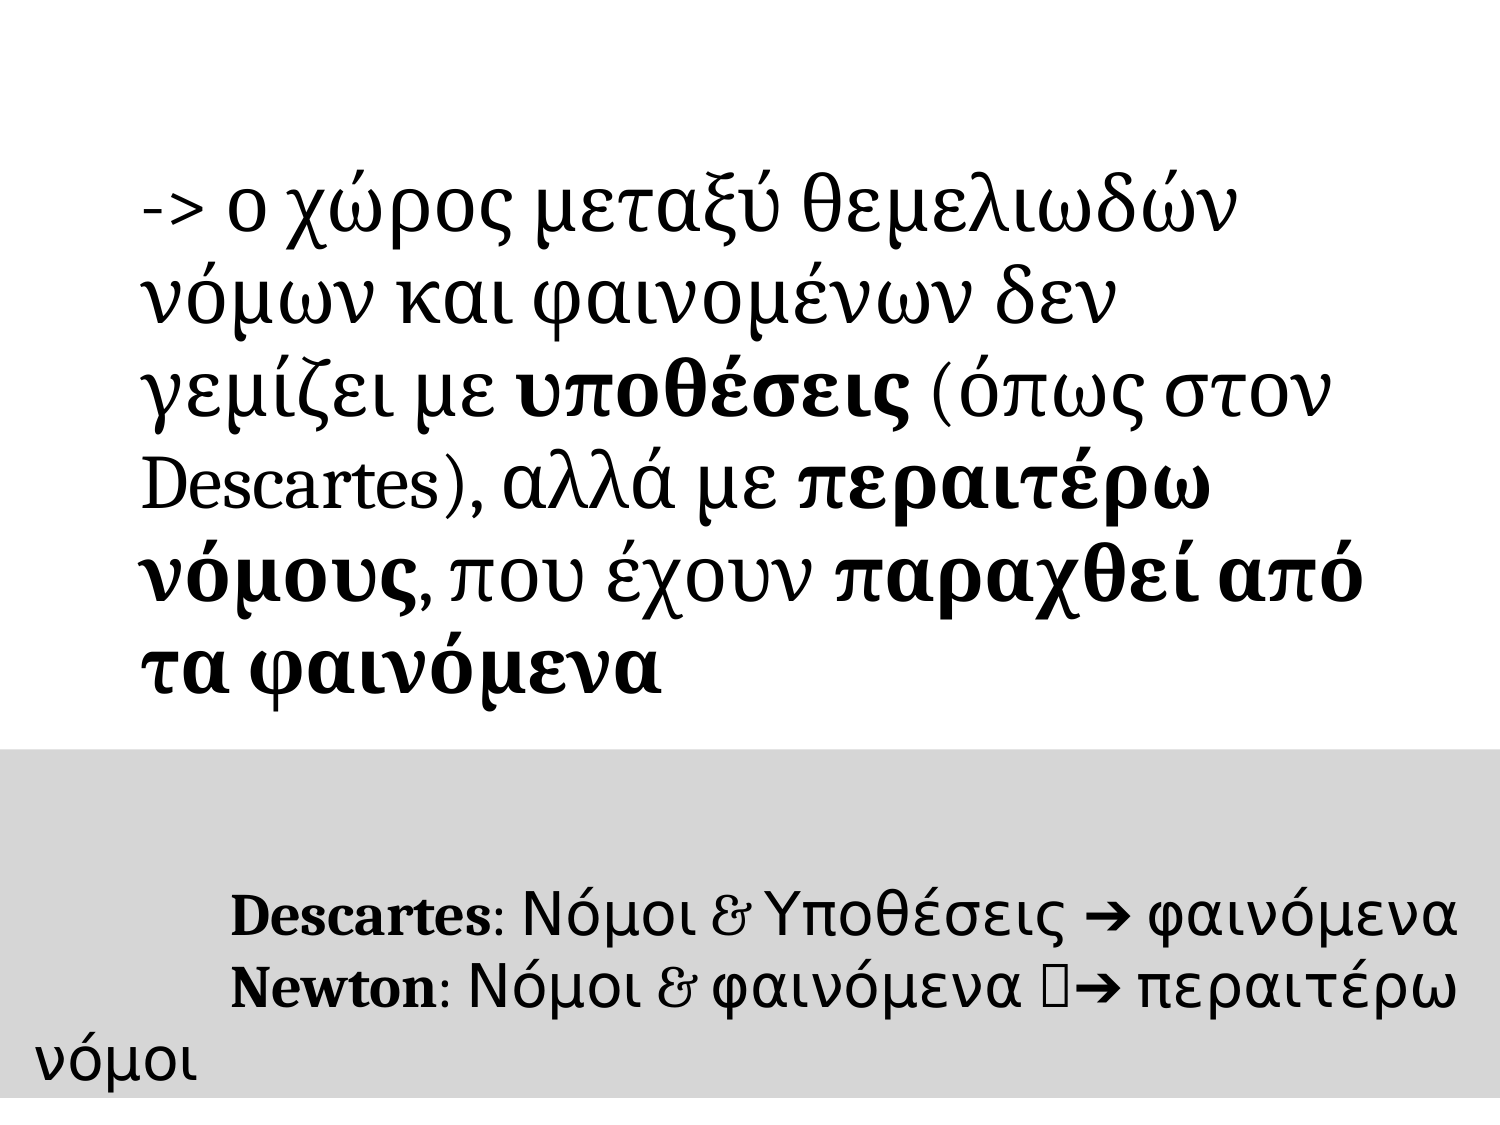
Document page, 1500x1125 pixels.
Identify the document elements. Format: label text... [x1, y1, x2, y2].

text_box Descartes: Νόμοι & Υποθέσεις ➔ φαινόμενα Newton: Νόμοι & φαινόμενα ➔ περαιτέρω νόμοι [0, 749, 1500, 1098]
list -> ο χώρος μεταξύ θεμελιωδών νόμων και φαινομένων δεν γεμίζει με υποθέσεις (όπως στον Descartes), αλλά με περαιτέρω νόμους, που έχουν παραχθεί από τα φαινόμενα -> η πειραματική φιλοσοφία του N αντιστρέφει τη σειρά της απόδειξης: [125, 146, 1406, 749]
